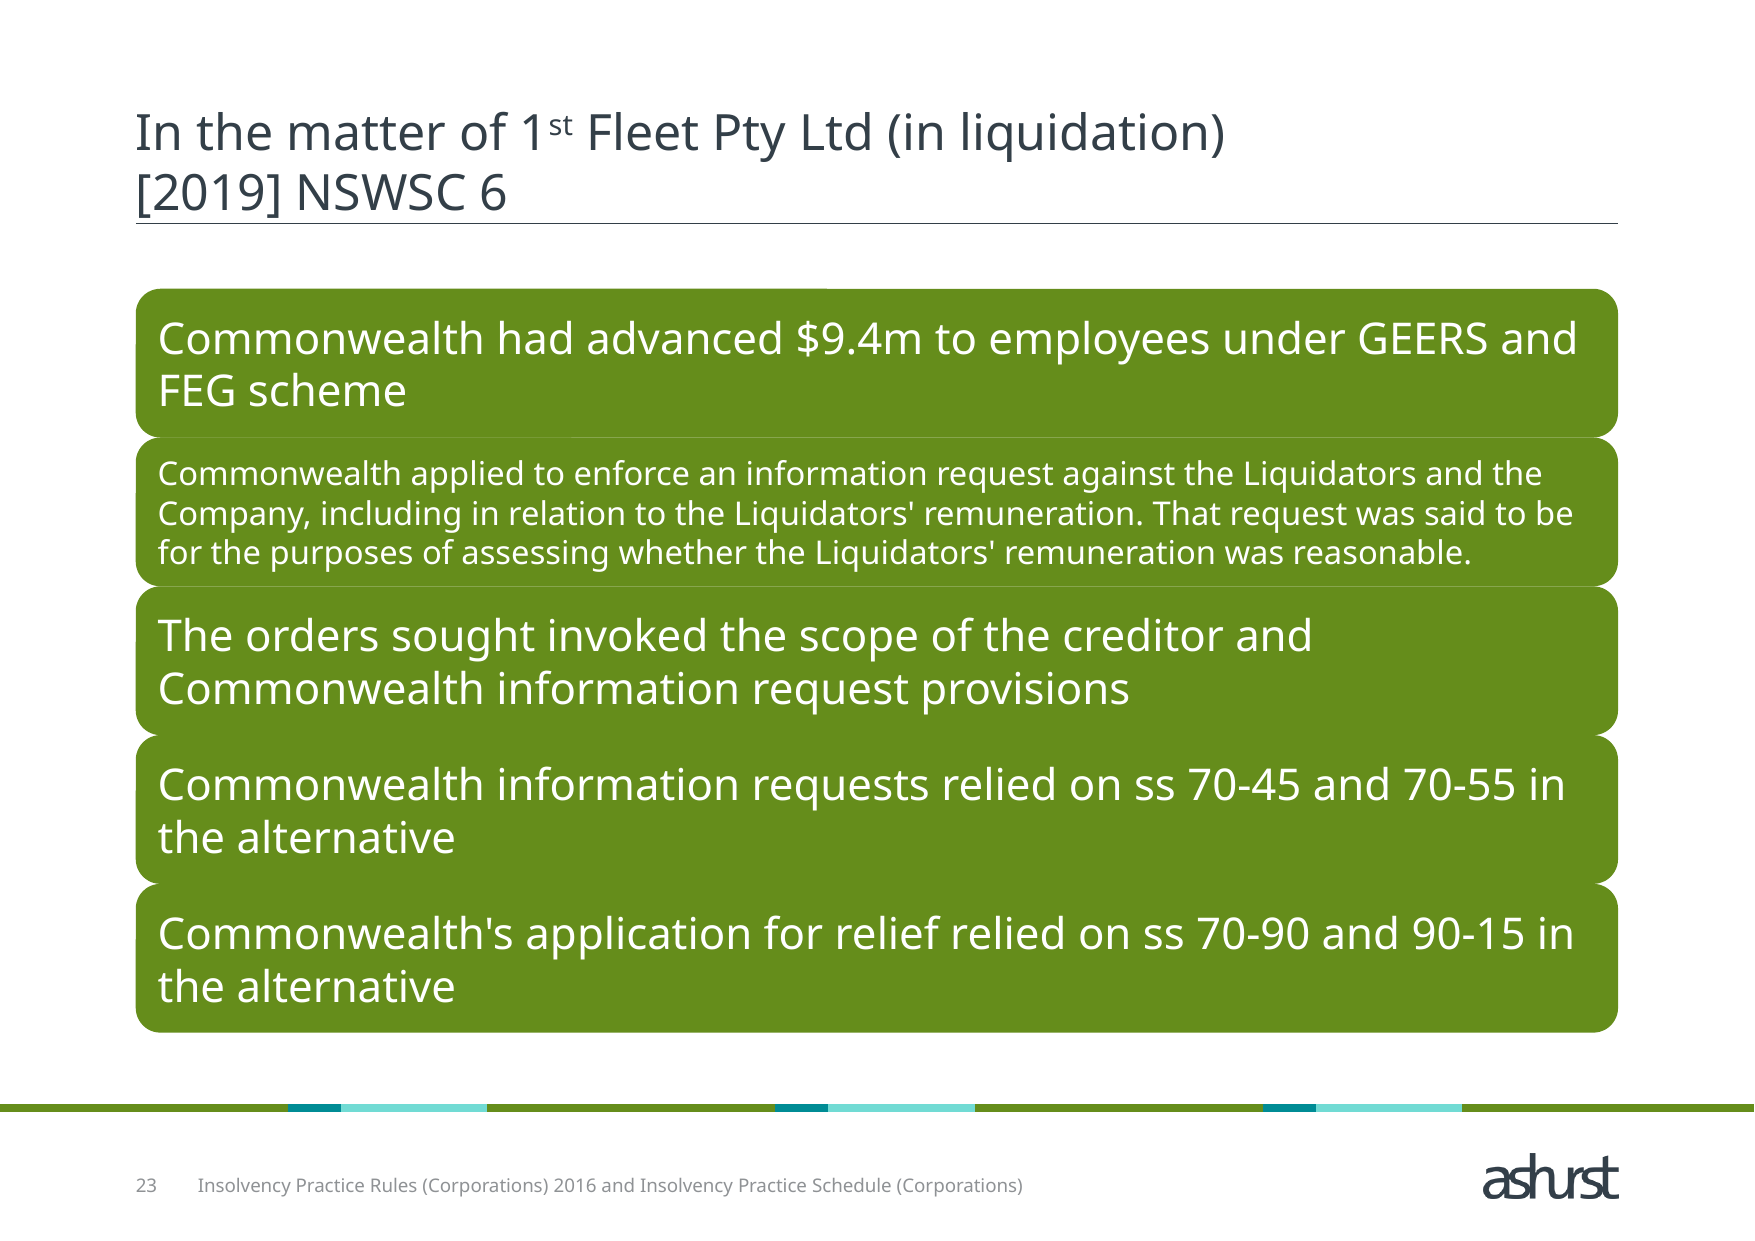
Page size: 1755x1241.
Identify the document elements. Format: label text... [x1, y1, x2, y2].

footer Insolvency Practice Rules (Corporations) 2016 and Insolvency Practice Schedule (Corporations) [197, 1157, 1403, 1200]
slide_number 23 [135, 1157, 179, 1200]
picture [1483, 1153, 1619, 1199]
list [135, 288, 1619, 1033]
title In the matter of 1st Fleet Pty Ltd (in liquidation) [2019] NSWSC 6 [135, 100, 1619, 166]
